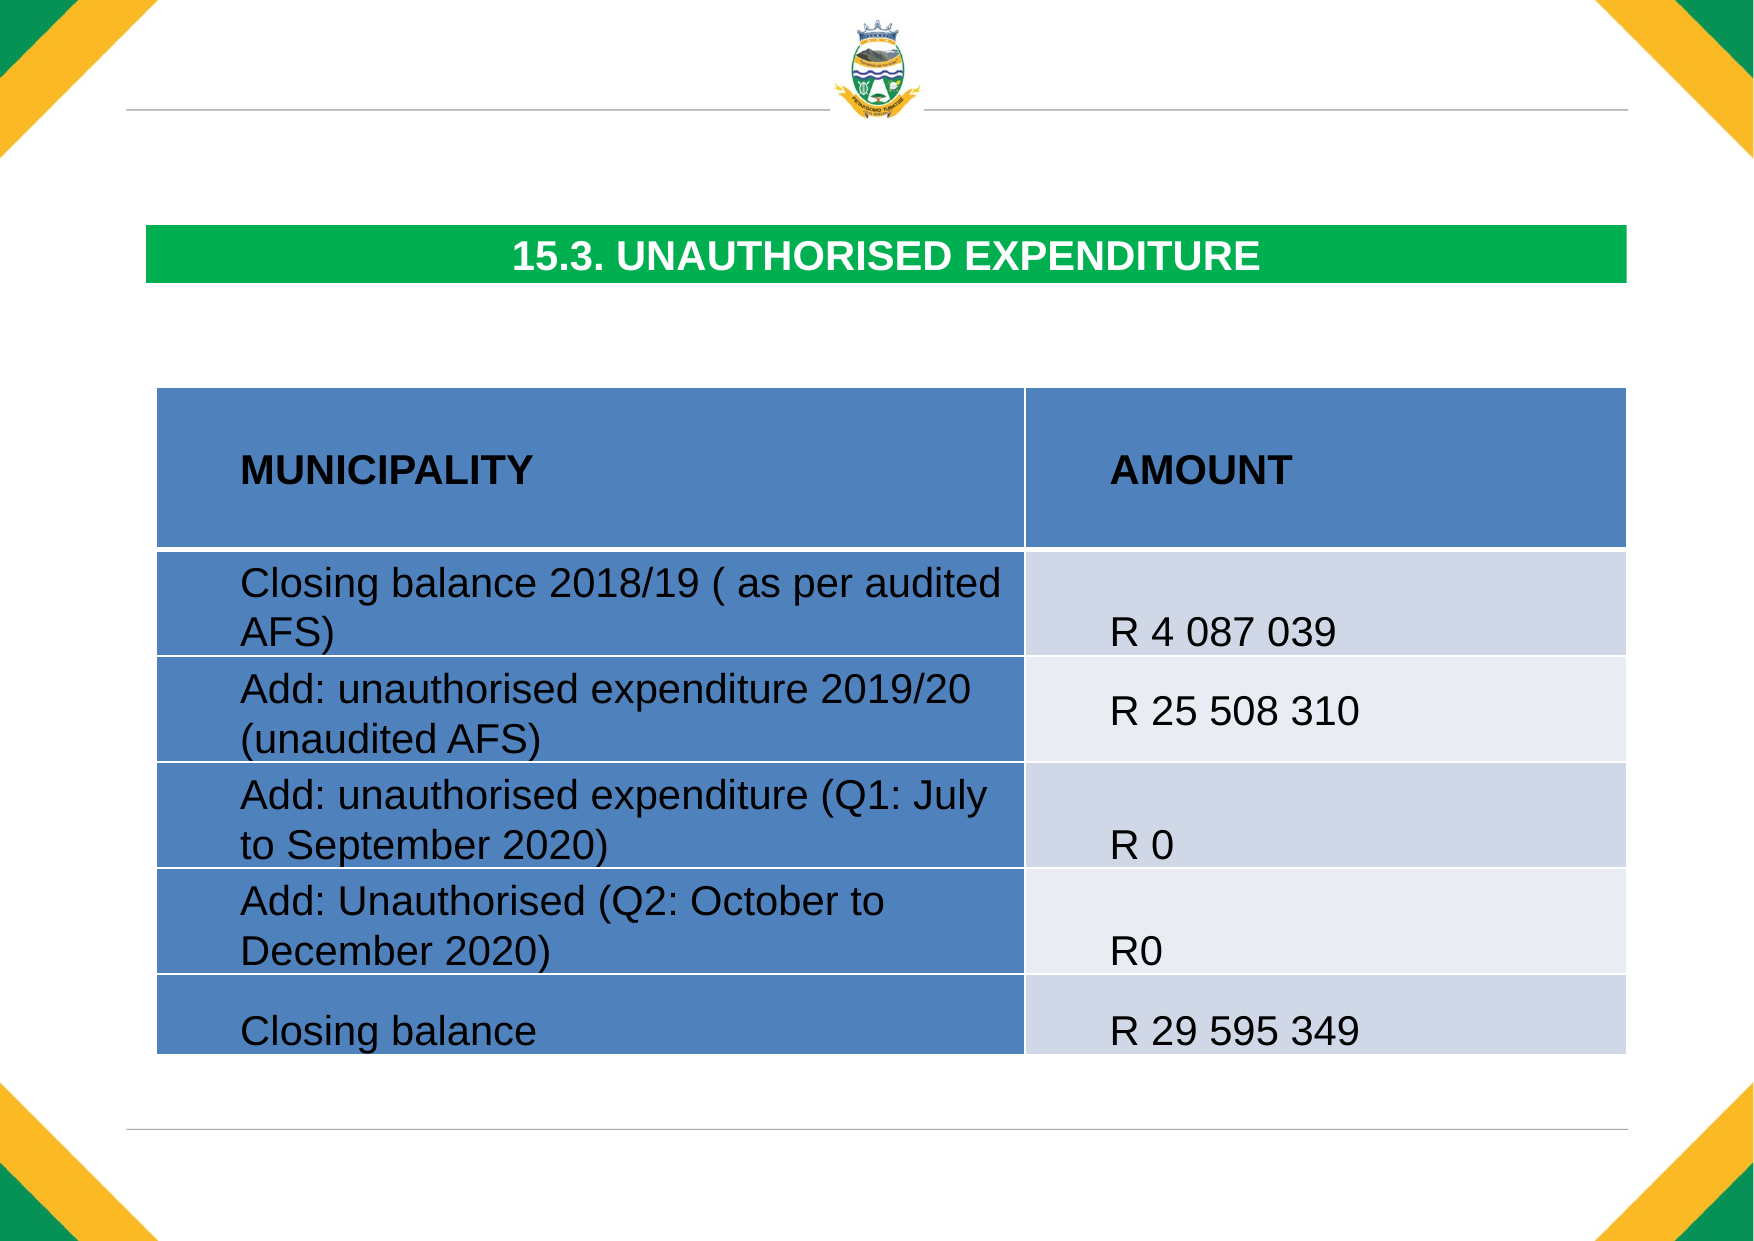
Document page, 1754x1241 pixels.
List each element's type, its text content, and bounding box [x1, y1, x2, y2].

table_cell R 25 508 310 [1026, 657, 1626, 761]
table_cell Add: unauthorised expenditure (Q1: July to September 2020) [157, 763, 1024, 867]
table_cell Add: Unauthorised (Q2: October to December 2020) [157, 869, 1024, 973]
table_cell R 4 087 039 [1026, 552, 1626, 655]
table_cell Closing balance [157, 975, 1024, 1054]
table_cell Add: unauthorised expenditure 2019/20 (unaudited AFS) [157, 657, 1024, 761]
picture [0, 0, 1754, 1241]
table_header MUNICIPALITY [157, 388, 1024, 547]
table_header AMOUNT [1026, 388, 1626, 547]
table_cell R 29 595 349 [1026, 975, 1626, 1054]
table_cell R0 [1026, 869, 1626, 973]
title 15.3. UNAUTHORISED EXPENDITURE [146, 225, 1627, 283]
table_cell R 0 [1026, 763, 1626, 867]
table_cell Closing balance 2018/19 ( as per audited AFS) [157, 552, 1024, 655]
